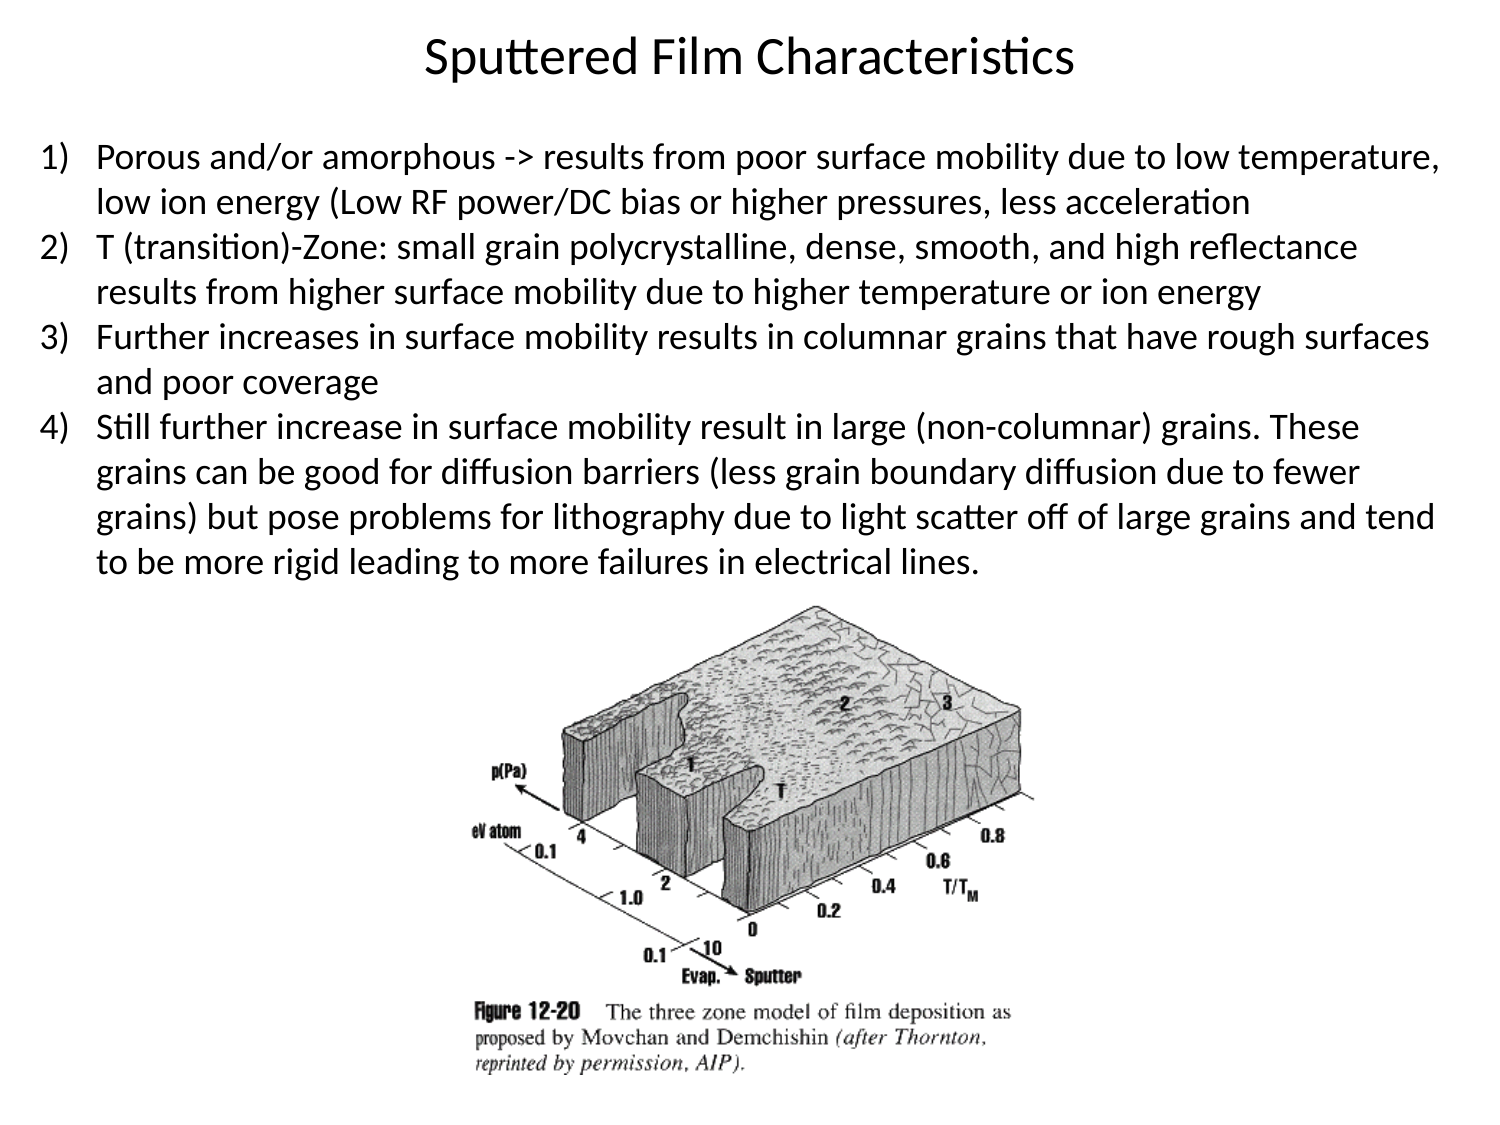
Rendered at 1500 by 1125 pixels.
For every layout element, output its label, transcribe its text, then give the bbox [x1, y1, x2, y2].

text_box Porous and/or amorphous -> results from poor surface mobility due to low temperature, low ion energy (Low RF power/DC bias or higher pressures, less acceleration T (transition)-Zone: small grain polycrystalline, dense, smooth, and high reflectance results from higher surface mobility due to higher temperature or ion energy Further increases in surface mobility results in columnar grains that have rough surfaces and poor coverage Still further increase in surface mobility result in large (non-columnar) grains. These grains can be good for diffusion barriers (less grain boundary diffusion due to fewer grains) but pose problems for lithography due to light scatter off of large grains and tend to be more rigid leading to more failures in electrical lines. [24, 124, 1463, 590]
picture [462, 599, 1040, 1075]
title Sputtered Film Characteristics [75, 12, 1425, 93]
